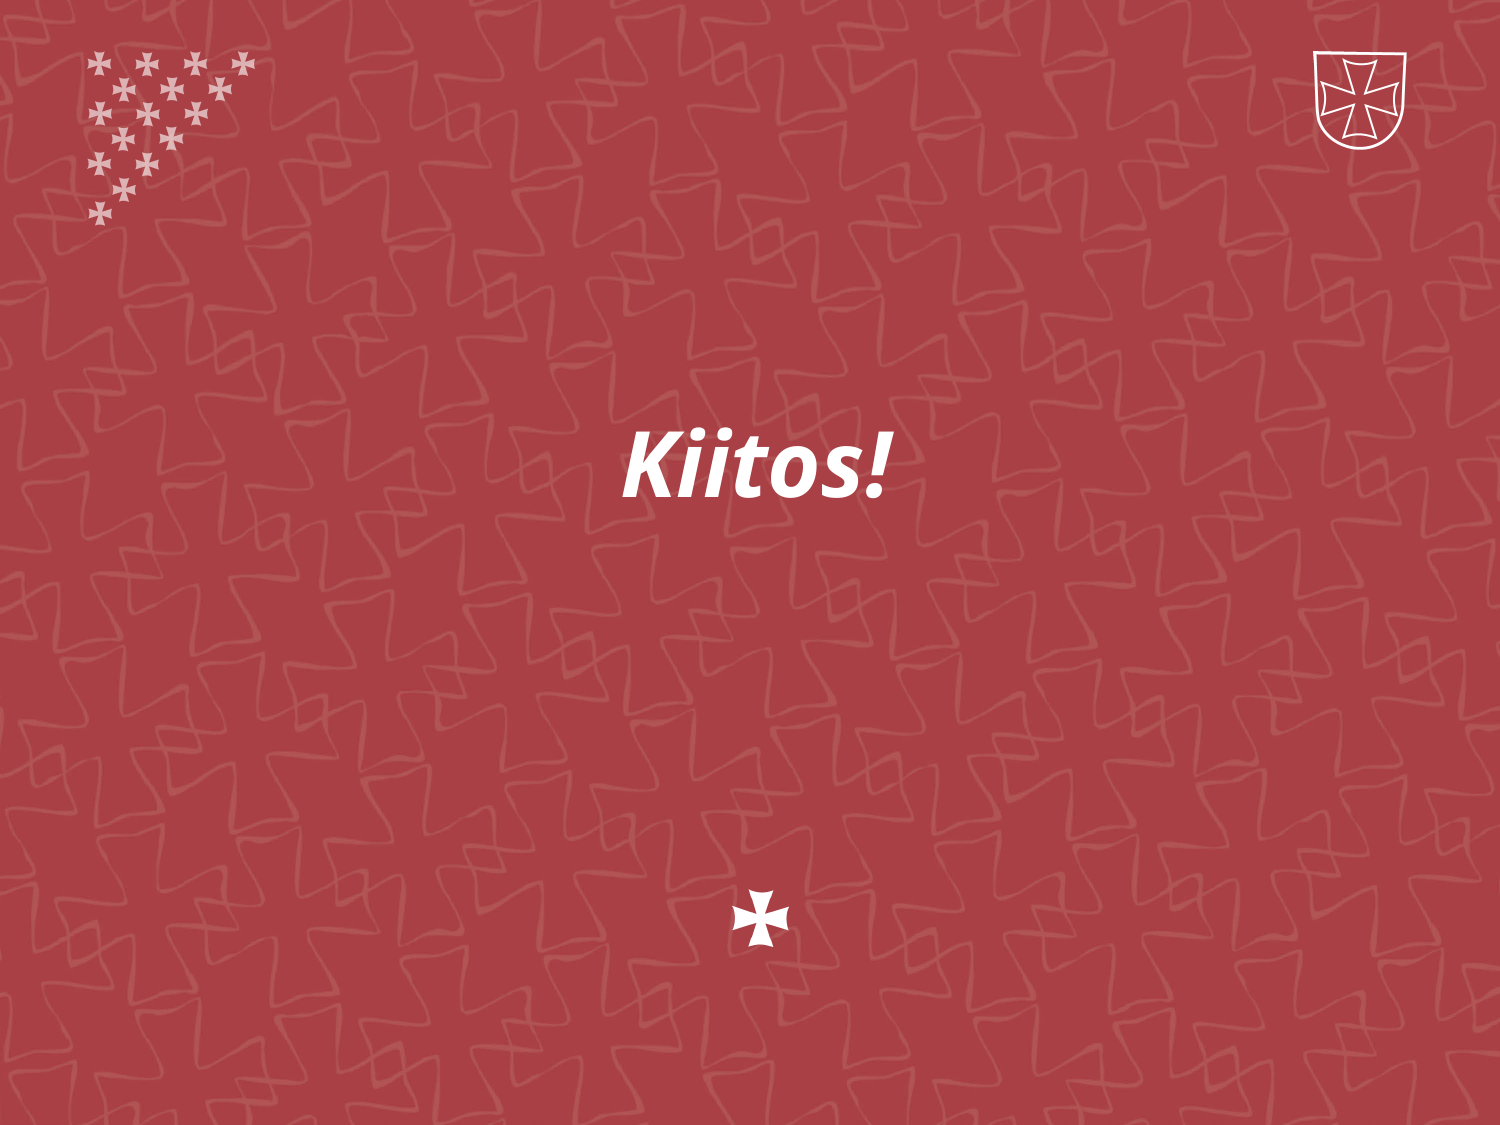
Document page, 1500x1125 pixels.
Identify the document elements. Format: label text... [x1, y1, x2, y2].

picture [0, 0, 1500, 1125]
title Kiitos! [118, 398, 1394, 947]
